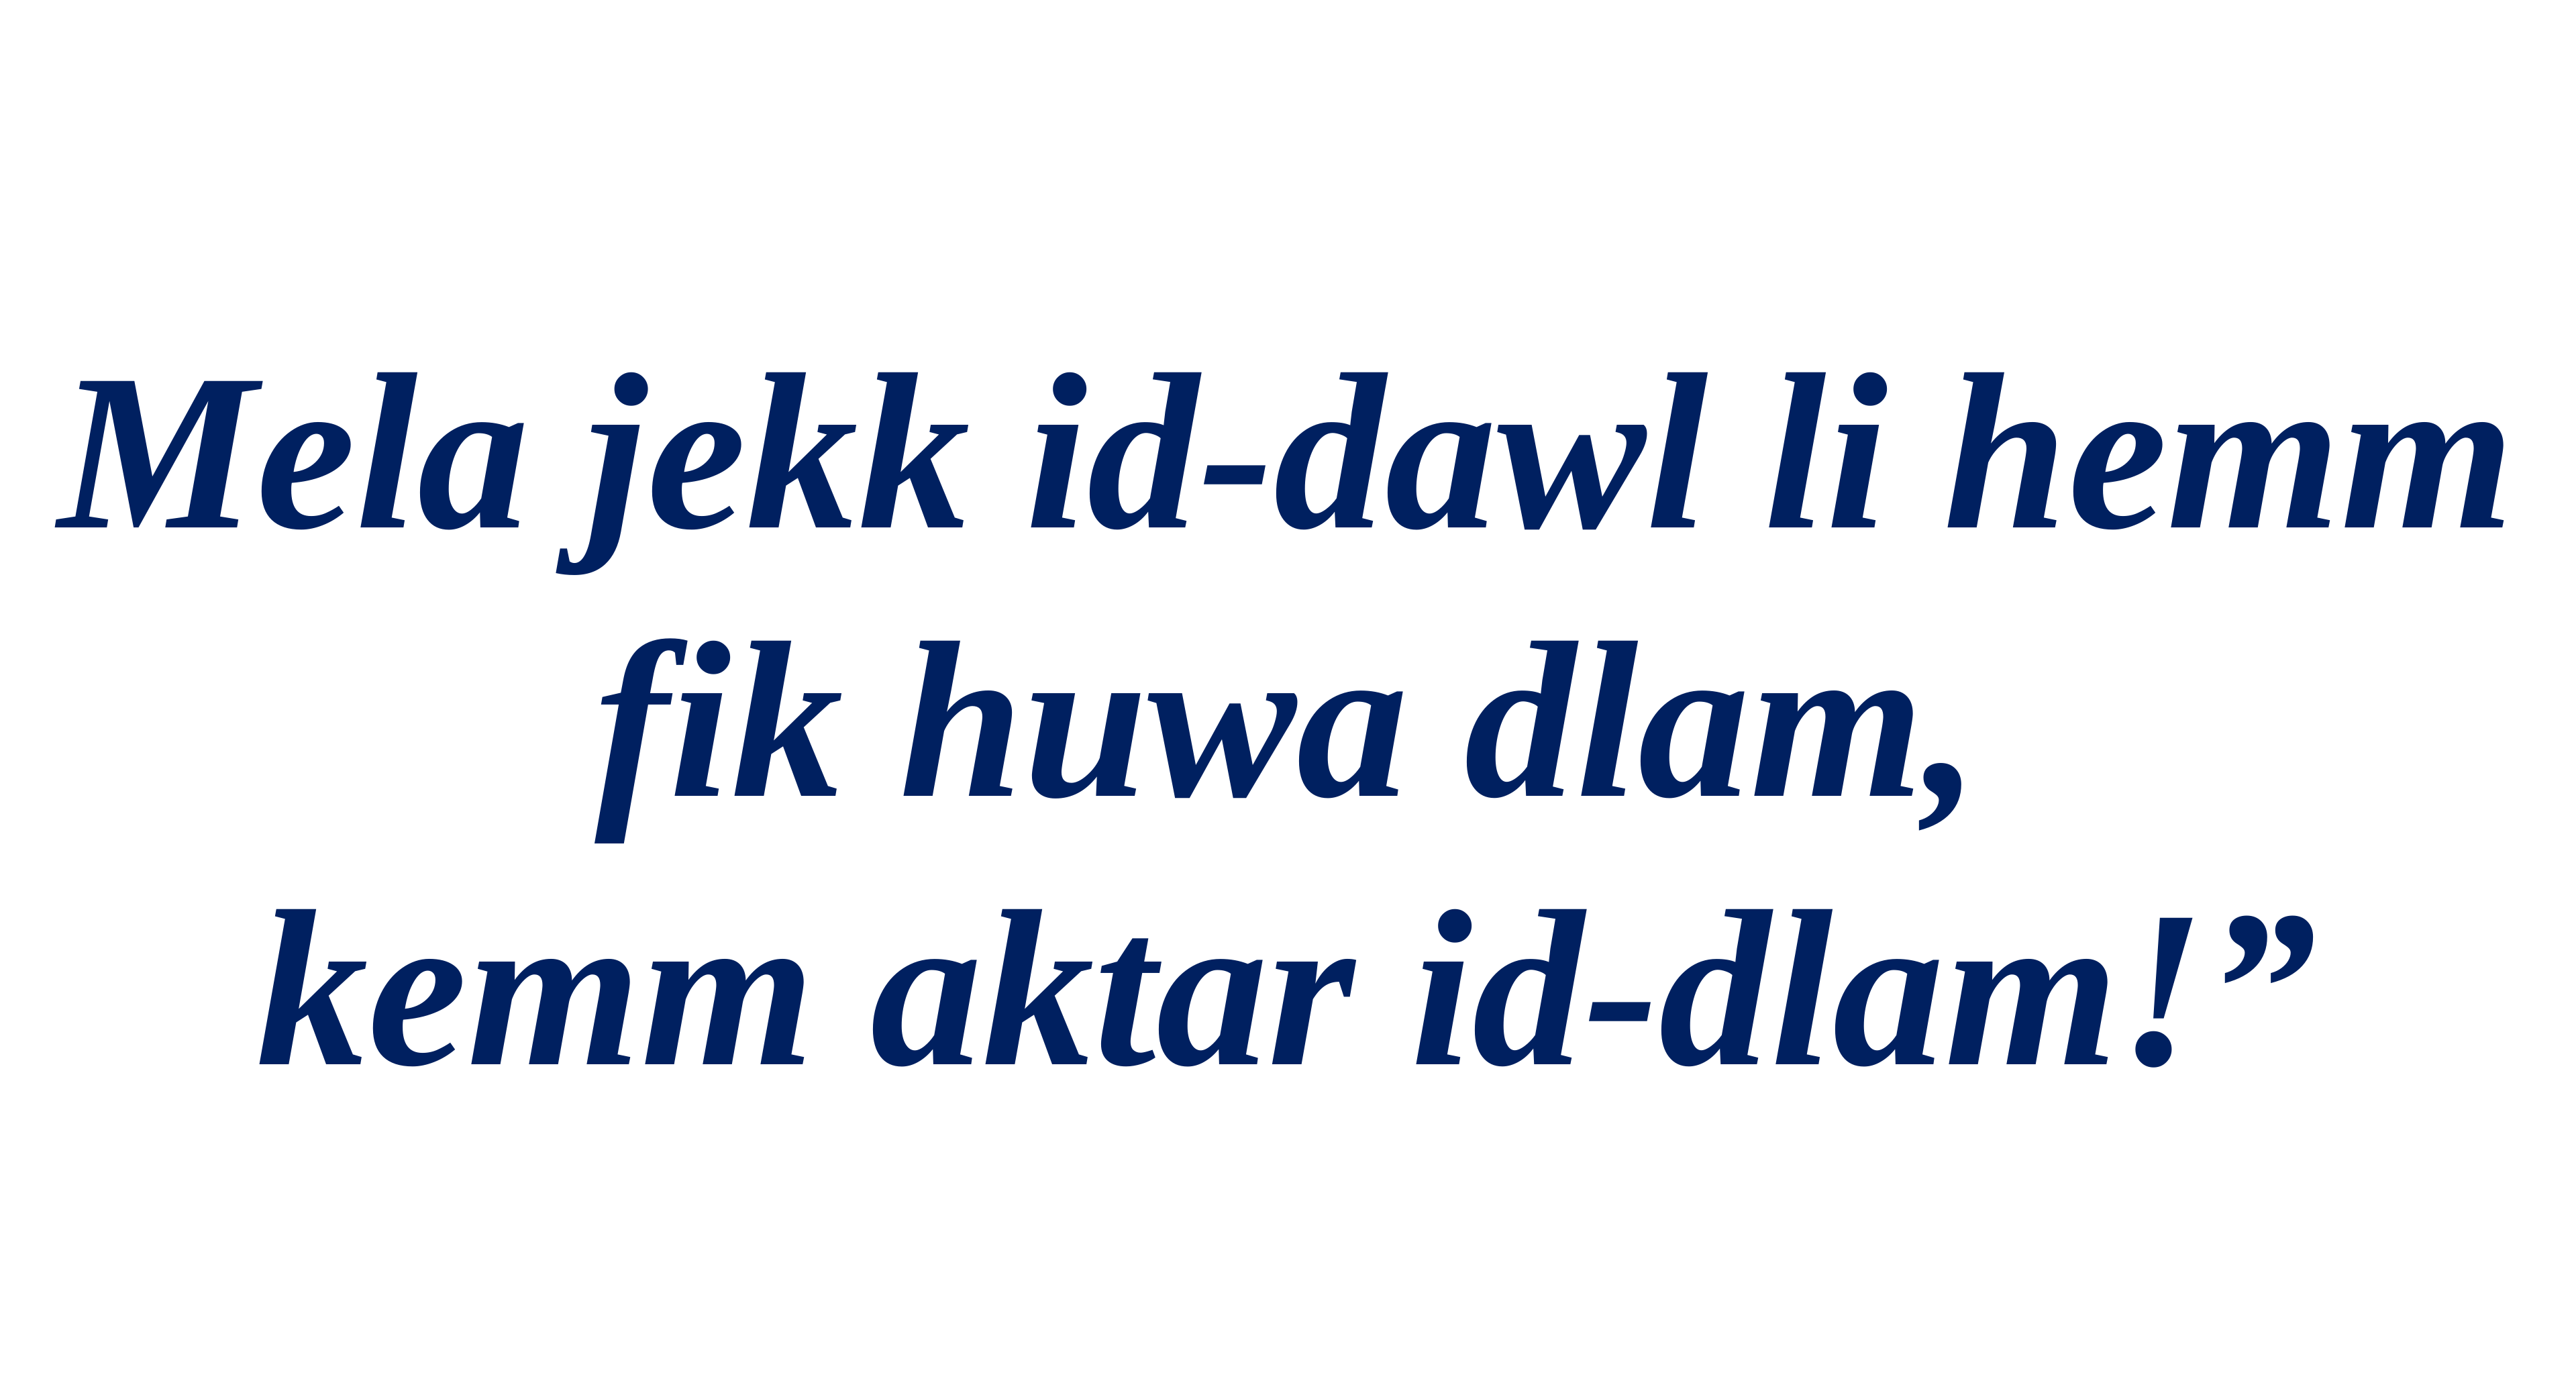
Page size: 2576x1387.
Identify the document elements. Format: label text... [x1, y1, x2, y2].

list Mela jekk id-dawl li hemm fik huwa dlam, kemm aktar id-dlam!” [35, 299, 2540, 1088]
